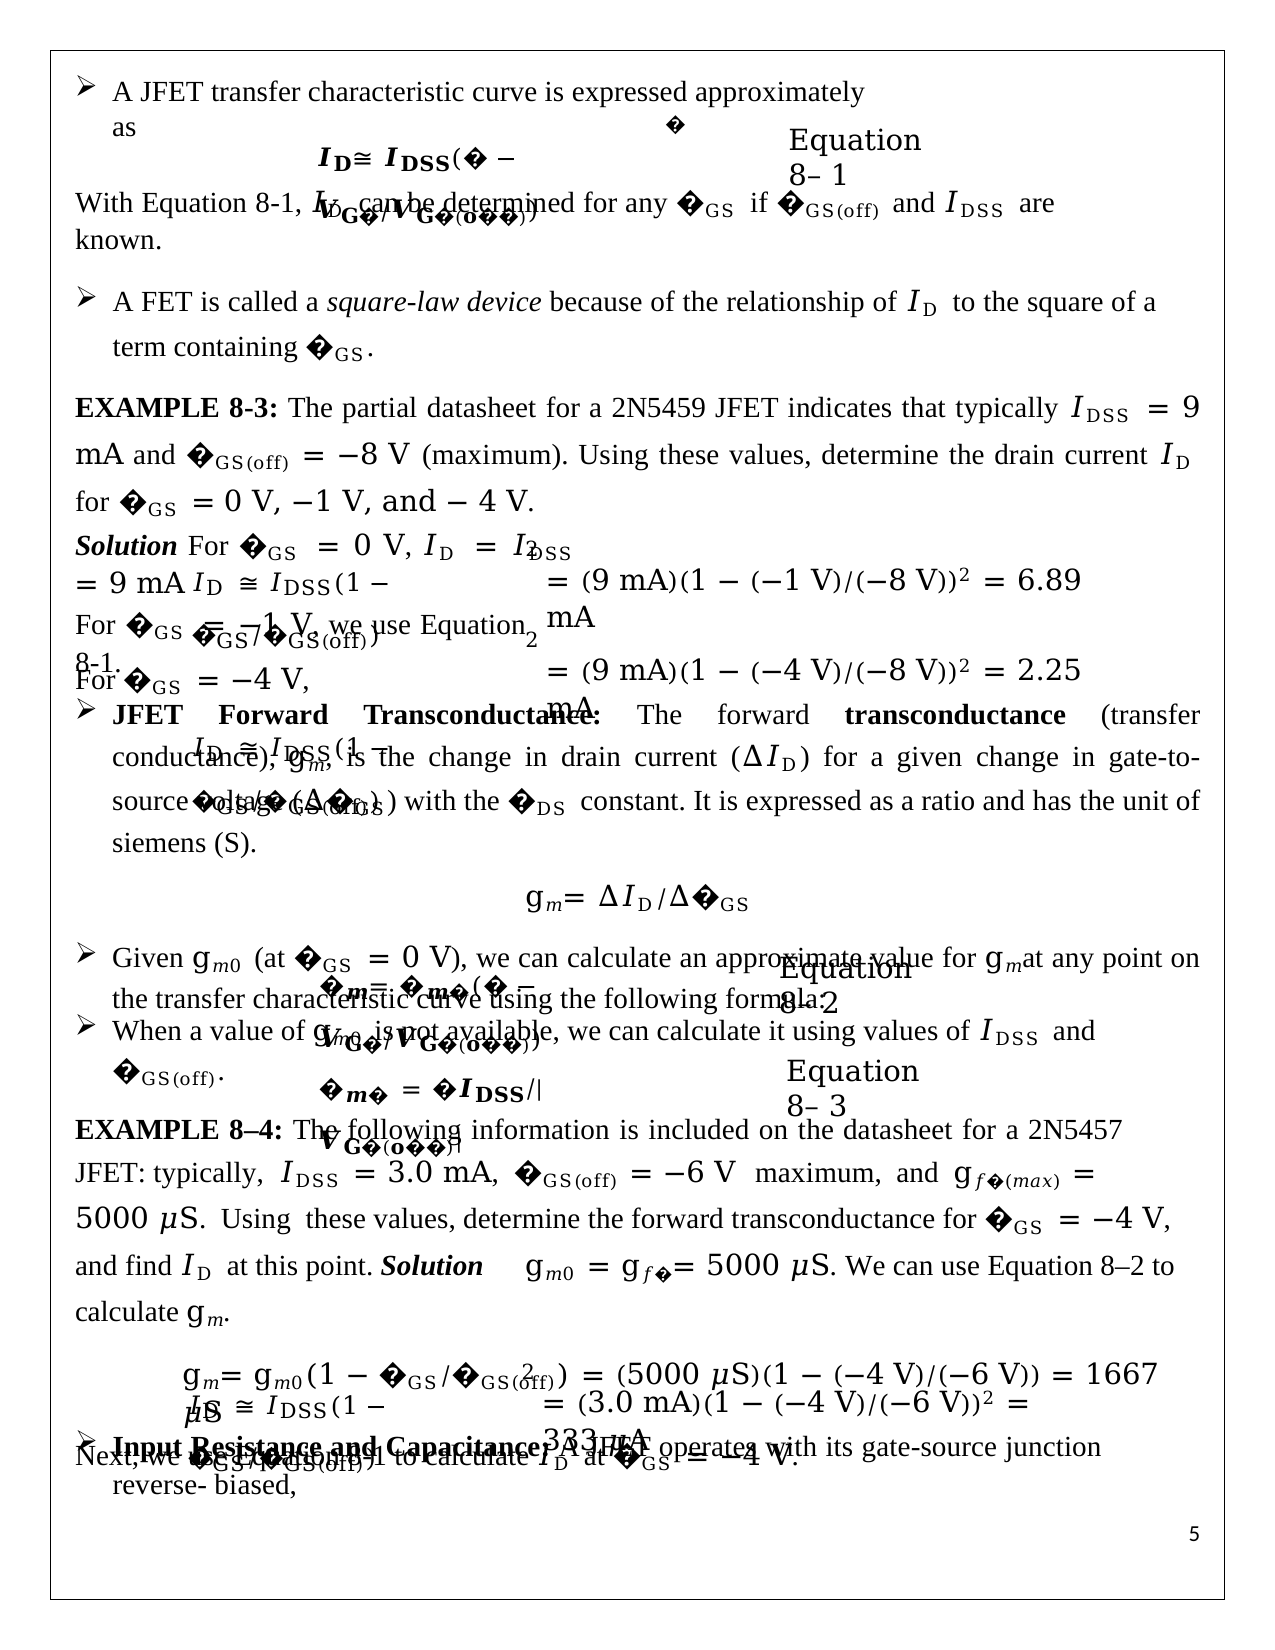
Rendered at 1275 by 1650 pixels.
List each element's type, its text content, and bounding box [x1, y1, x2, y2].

text_box 2 [519, 1358, 536, 1386]
text_box With Equation 8-1, 𝐼D can be determined for any �GS if �GS(off) and 𝐼DSS are known. A FET is called a square-law device because of the relationship of 𝐼D to the square of a term containing �GS. EXAMPLE 8-3: The partial datasheet for a 2N5459 JFET indicates that typically 𝐼DSS = 9 mA and �GS(off) = −8 V (maximum). Using these values, determine the drain current 𝐼D for �GS = 0 V, −1 V, and − 4 V. Solution For �GS = 0 V, 𝐼D = 𝐼DSS = 9 mA For �GS = −1 V, we use Equation 8-1. [72, 180, 1203, 539]
text_box JFET Forward Transconductance: The forward transconductance (transfer conductance), g𝑚, is the change in drain current (∆𝐼D) for a given change in gate-to-source voltage (∆�GS) with the �DS constant. It is expressed as a ratio and has the unit of siemens (S). g𝑚= ∆𝐼D⁄∆�GS Given g𝑚0 (at �GS = 0 V), we can calculate an approximate value for g𝑚at any point on the transfer characteristic curve using the following formula: [72, 691, 1203, 945]
text_box �𝒎= �𝒎�(� − 𝑽𝐆�⁄𝑽𝐆�(𝐨��)) [317, 955, 678, 991]
text_box EXAMPLE 8–4: The following information is included on the datasheet for a 2N5457 JFET: typically, 𝐼DSS = 3.0 mA, �GS(off) = −6 V maximum, and g𝑓�(𝑚𝑎𝑥) = 5000 𝜇S. Using these values, determine the forward transconductance for �GS = −4 V, and find 𝐼D at this point. Solution g𝑚0 = g𝑓�= 5000 𝜇S. We can use Equation 8–2 to calculate g𝑚. g𝑚= g𝑚0(1 − �GS⁄�GS(off)) = (5000 𝜇S)(1 − (−4 V)⁄(−6 V)) = 1667 𝜇S Next, we use Equation 8-1 to calculate 𝐼D at �GS = −4 V. [72, 1104, 1203, 1362]
text_box 2 [523, 535, 540, 563]
text_box 𝑰𝐃≅ 𝑰𝐃𝐒𝐒(� − 𝑽𝐆�⁄𝑽𝐆�(𝐨��)) [313, 127, 668, 163]
text_box Input Resistance and Capacitance: A JFET operates with its gate-source junction reverse- biased, [72, 1423, 1203, 1504]
text_box Equation 8– 1 [786, 121, 962, 159]
text_box 𝐼D ≅ 𝐼DSS(1 − �GS⁄�GS(off)) For �GS = −4 V, 𝐼D ≅ 𝐼DSS(1 − �GS⁄�GS(off)) [72, 552, 528, 679]
slide_number 1 [1172, 1519, 1205, 1550]
text_box 𝐼D ≅ 𝐼DSS(1 − �GS⁄�GS(off)) [185, 1375, 524, 1411]
text_box = (9 mA)(1 − (−1 V)⁄(−8 V))2 = 6.89 mA [544, 546, 1087, 583]
text_box = (9 mA)(1 − (−4 V)⁄(−8 V))2 = 2.25 mA [544, 637, 1087, 674]
text_box When a value of g𝑚0 is not available, we can calculate it using values of 𝐼DSS and �GS(off). [72, 1008, 1168, 1051]
text_box Equation 8– 2 [776, 949, 952, 987]
text_box 2 [523, 626, 540, 654]
text_box Equation 8– 3 [784, 1052, 959, 1090]
text_box �𝒎� = �𝑰𝐃𝐒𝐒⁄|𝑽𝐆�(𝐨��)| [316, 1058, 604, 1094]
text_box A JFET transfer characteristic curve is expressed approximately as [72, 72, 894, 110]
text_box = (3.0 mA)(1 − (−4 V)⁄(−6 V))2 = 333 𝜇A [540, 1369, 1091, 1407]
text_box � [663, 110, 680, 138]
